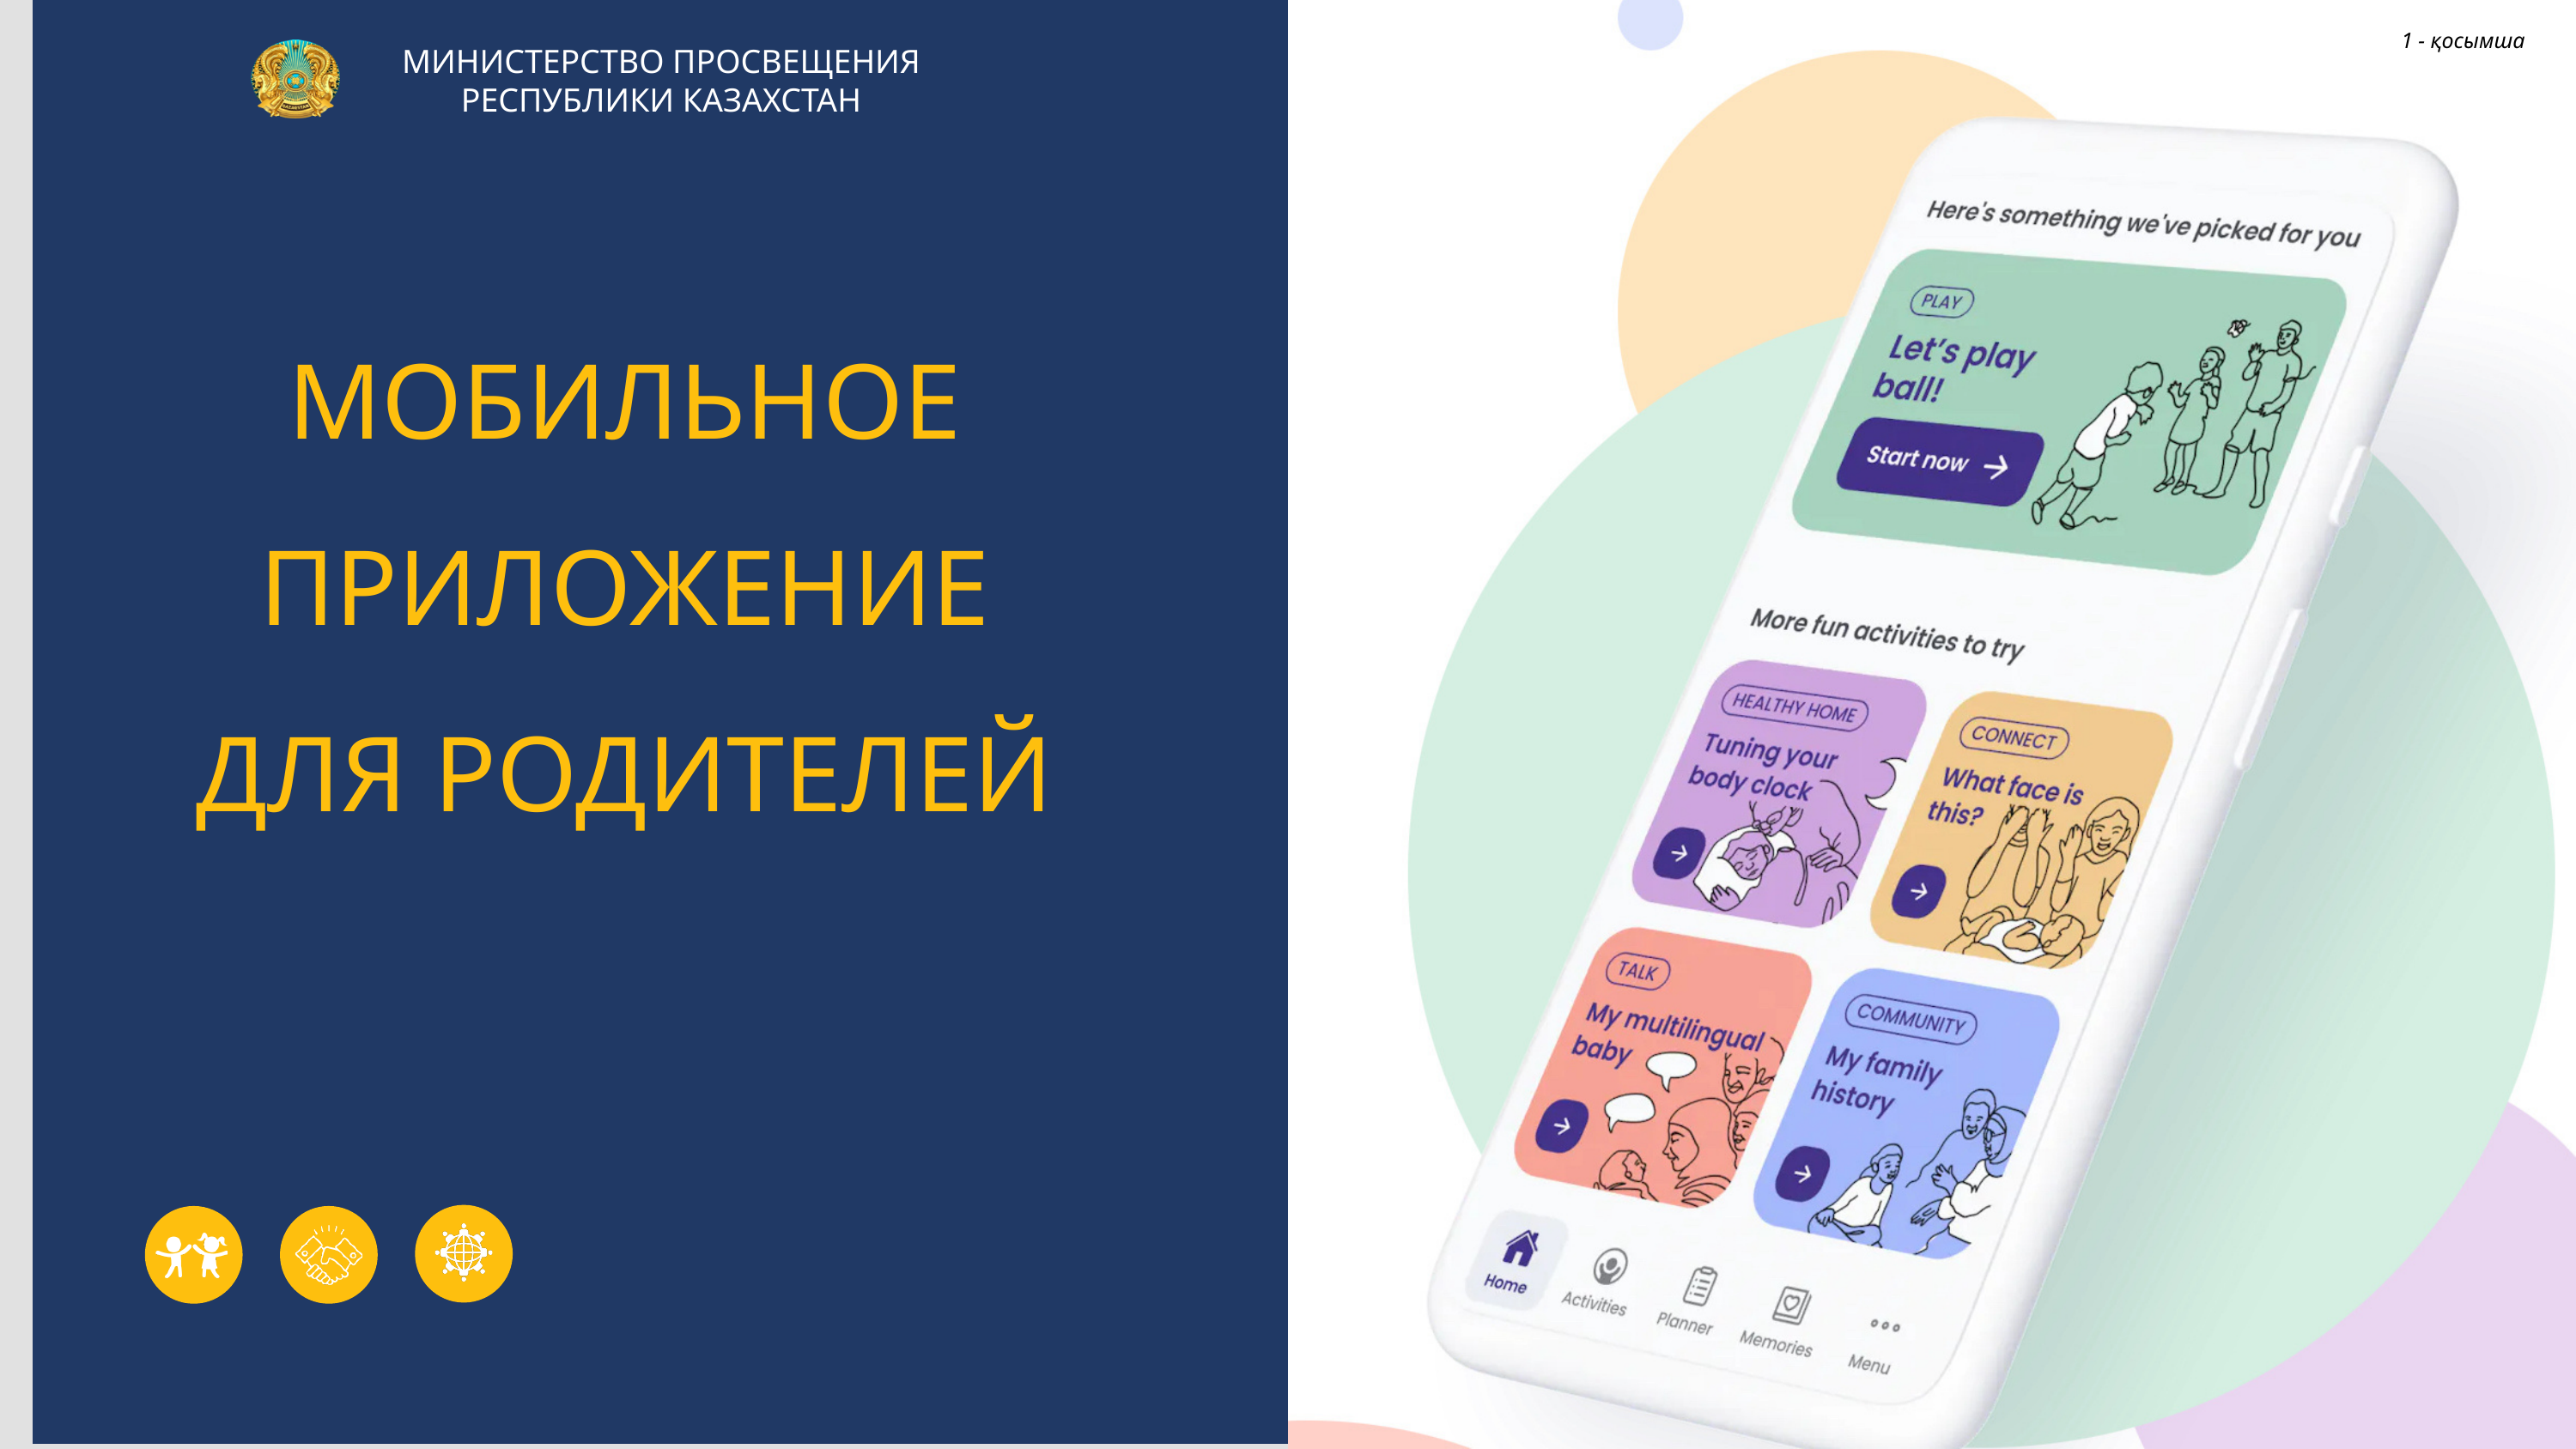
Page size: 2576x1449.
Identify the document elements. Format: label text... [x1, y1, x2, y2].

picture [250, 39, 340, 118]
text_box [279, 1205, 379, 1304]
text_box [32, 0, 1321, 1445]
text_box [415, 1204, 513, 1303]
text_box 1 - қосымша [2388, 20, 2538, 59]
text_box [144, 1205, 243, 1304]
text_box [1321, 0, 2576, 1449]
